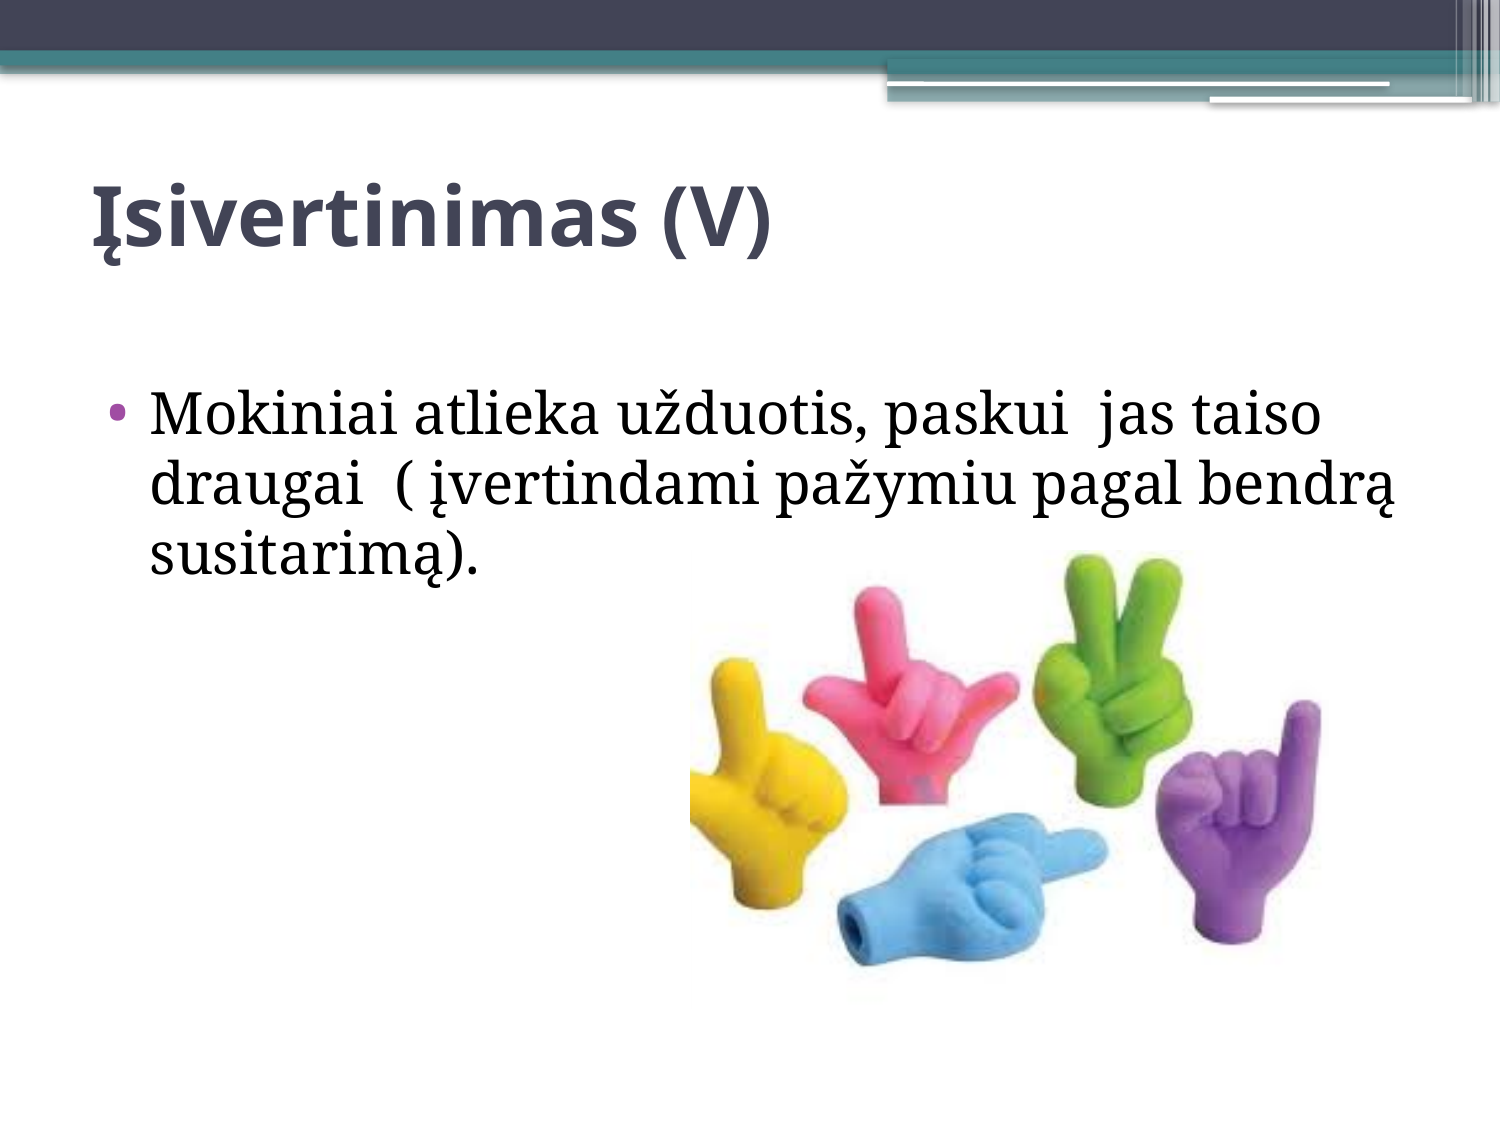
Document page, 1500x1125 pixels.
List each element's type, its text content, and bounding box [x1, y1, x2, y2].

title Įsivertinimas (V) [76, 125, 1427, 301]
picture [690, 550, 1330, 1010]
list Mokiniai atlieka užduotis, paskui jas taiso draugai ( įvertindami pažymiu pagal bendrą susitarimą). [75, 368, 1425, 1079]
